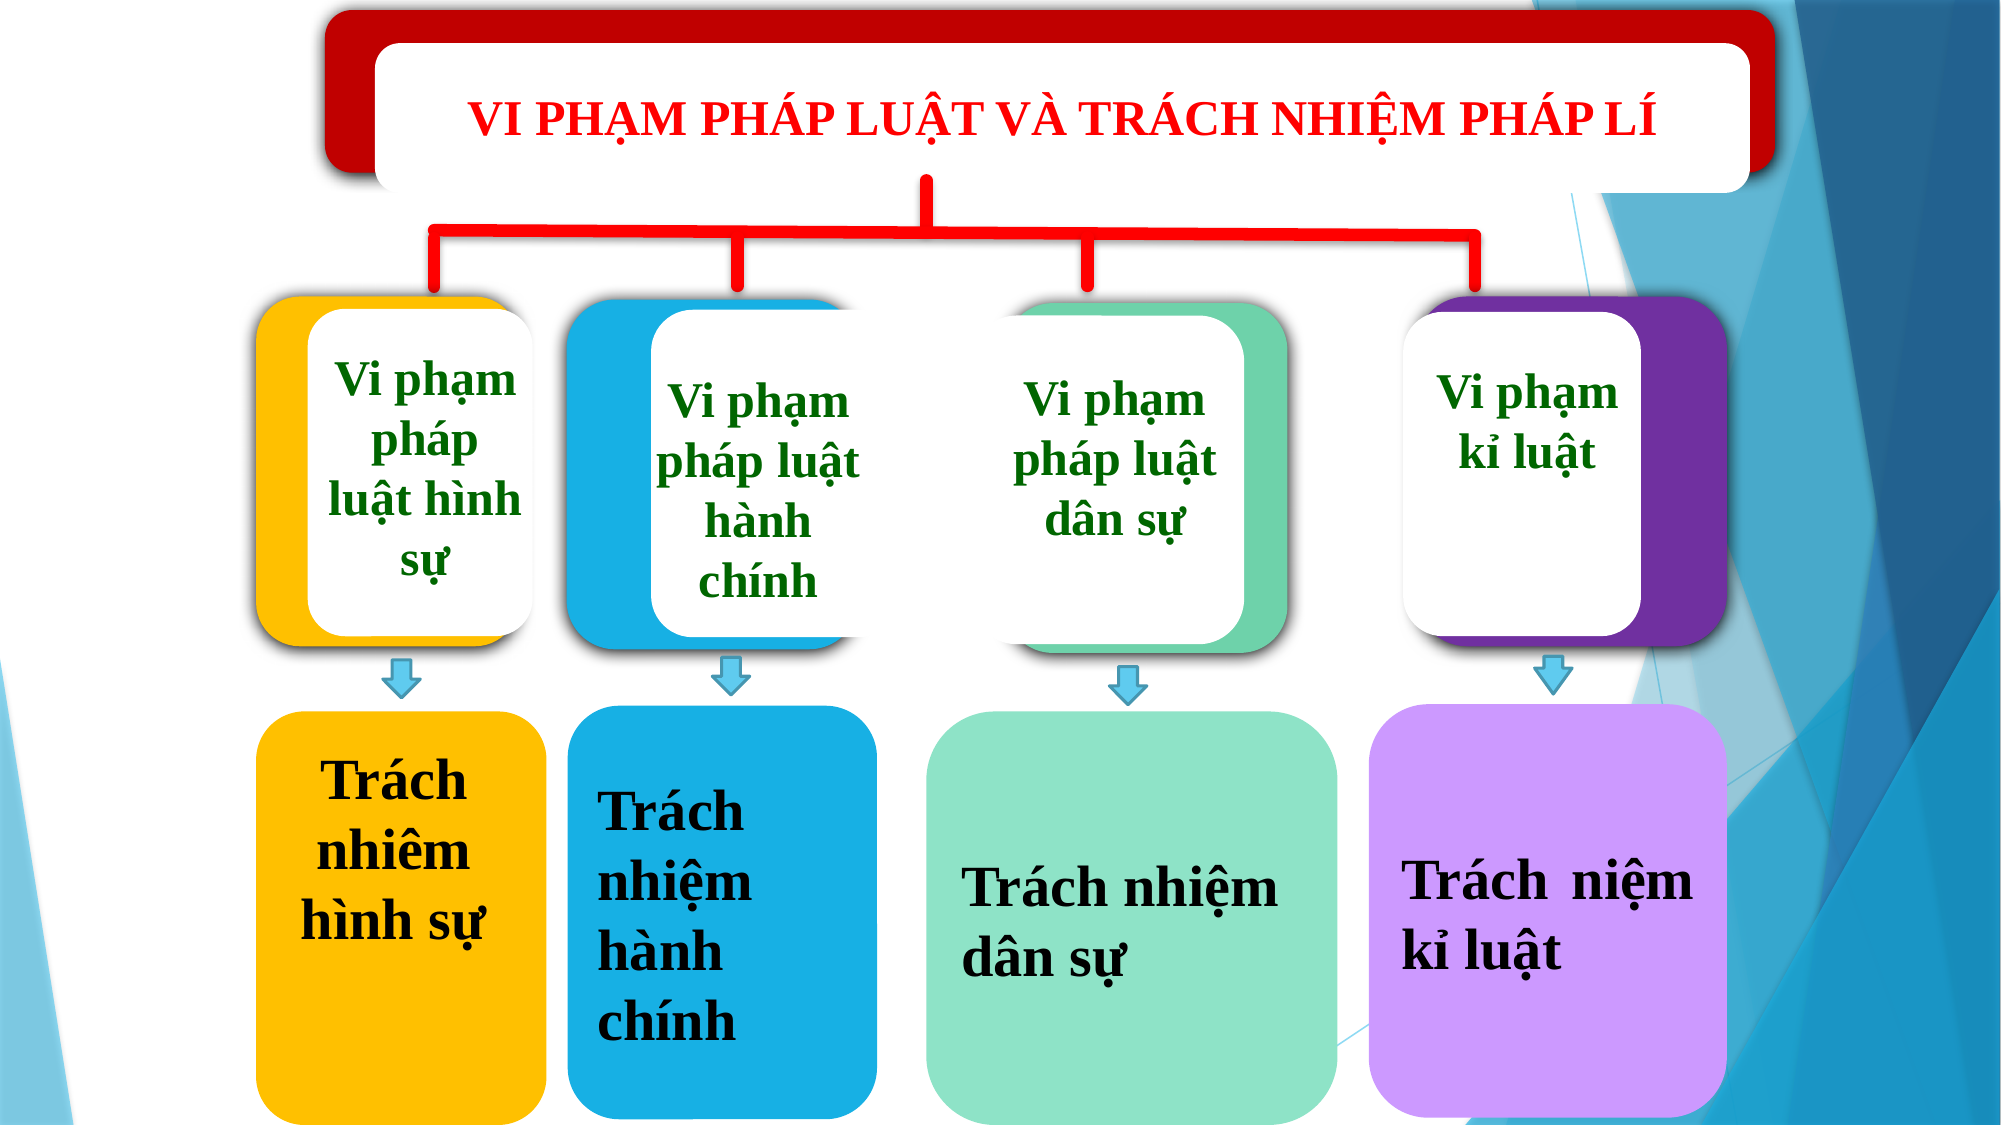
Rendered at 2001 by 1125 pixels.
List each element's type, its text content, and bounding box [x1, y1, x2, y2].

text_box Trách nhiệm dân sự [924, 709, 1340, 1125]
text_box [433, 229, 1476, 236]
text_box [1401, 310, 1643, 638]
text_box VI PHẠM PHÁP LUẬT VÀ TRÁCH NHIỆM PHÁP LÍ [412, 78, 1713, 153]
text_box Vi phạm pháp luật hành chính [632, 360, 885, 615]
text_box [323, 8, 1777, 175]
text_box [649, 308, 902, 639]
text_box Vi phạm pháp luật hình sự [314, 337, 538, 593]
text_box [1533, 654, 1574, 696]
text_box [1427, 294, 1729, 648]
text_box Trách niệm kỉ luật [1367, 702, 1729, 1120]
text_box [373, 41, 1752, 195]
text_box Vi phạm pháp luật dân sự [993, 357, 1238, 553]
text_box [254, 294, 508, 648]
text_box [306, 307, 535, 638]
text_box [1021, 301, 1290, 655]
text_box Vi phạm kỉ luật [1415, 351, 1641, 486]
text_box [381, 658, 422, 699]
text_box [254, 749, 549, 1125]
text_box [262, 709, 541, 733]
text_box [565, 297, 842, 651]
text_box [710, 655, 752, 697]
text_box [969, 313, 1246, 646]
text_box Trách nhiệm hành chính [566, 704, 879, 1121]
text_box [1107, 665, 1149, 706]
text_box Trách nhiêm hình sự [240, 733, 547, 959]
